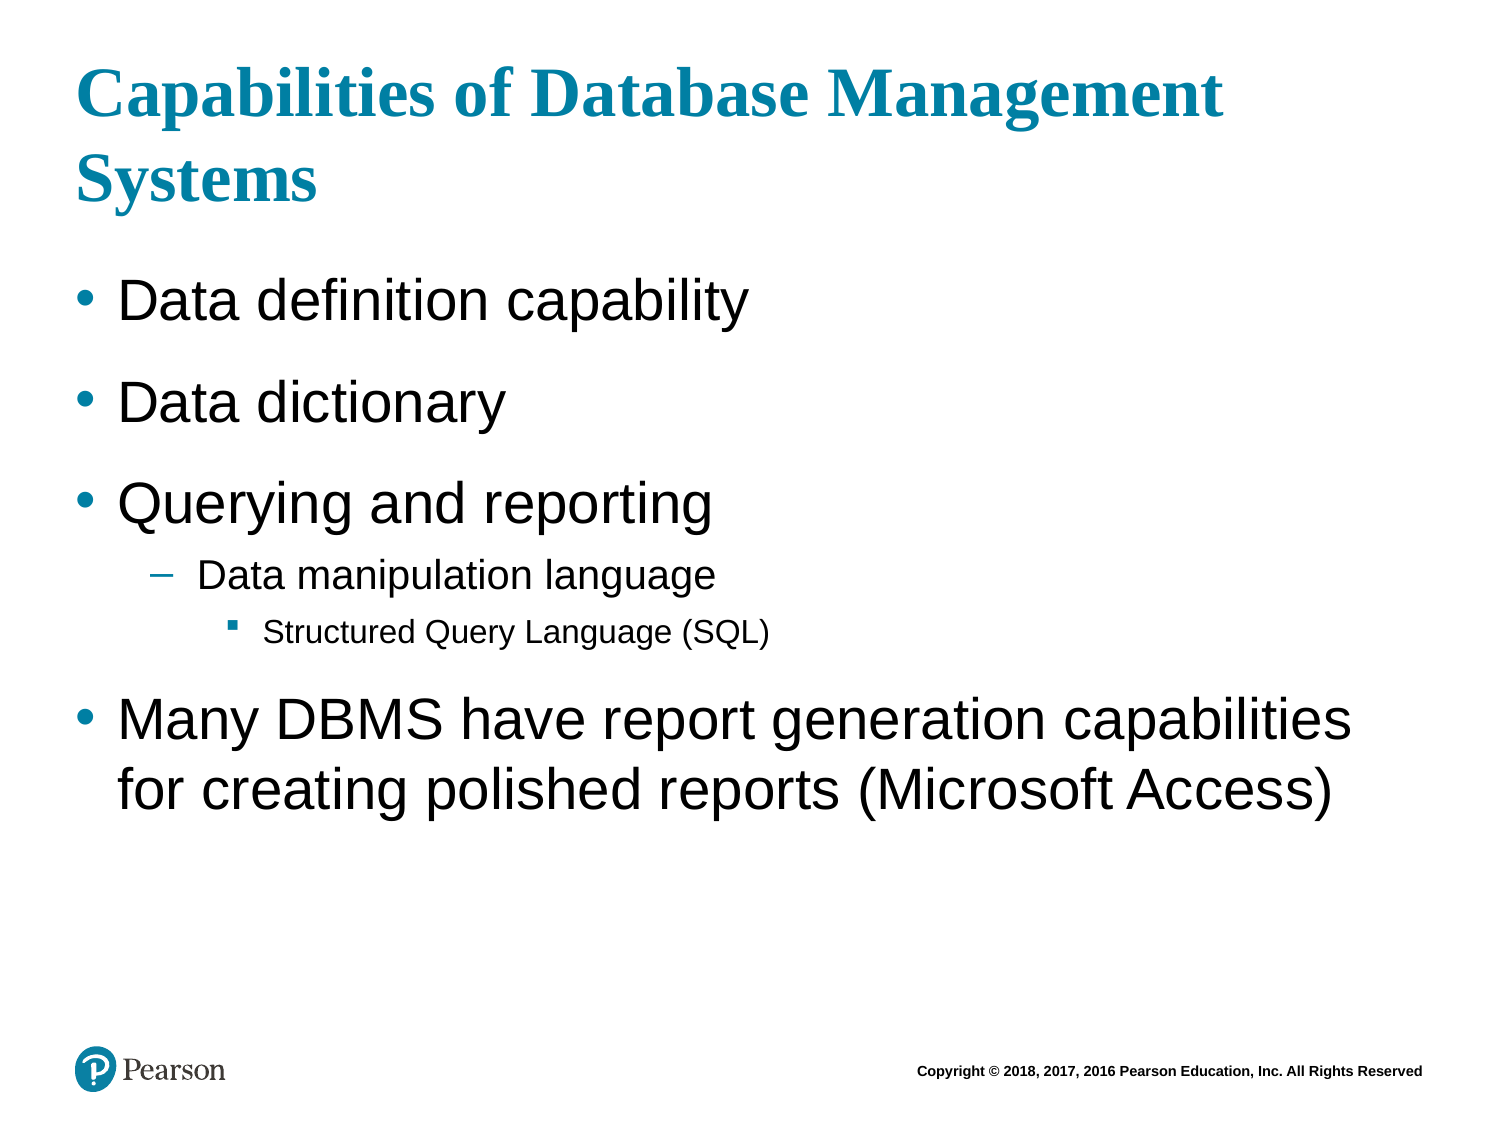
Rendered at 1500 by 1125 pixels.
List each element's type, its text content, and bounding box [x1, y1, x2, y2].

list Data definition capability Data dictionary Querying and reporting Data manipulation language Structured Query Language (SQL) Many DBMS have report generation capabilities for creating polished reports (Microsoft Access) [75, 262, 1425, 1005]
title Capabilities of Database Management Systems [75, 35, 1425, 216]
